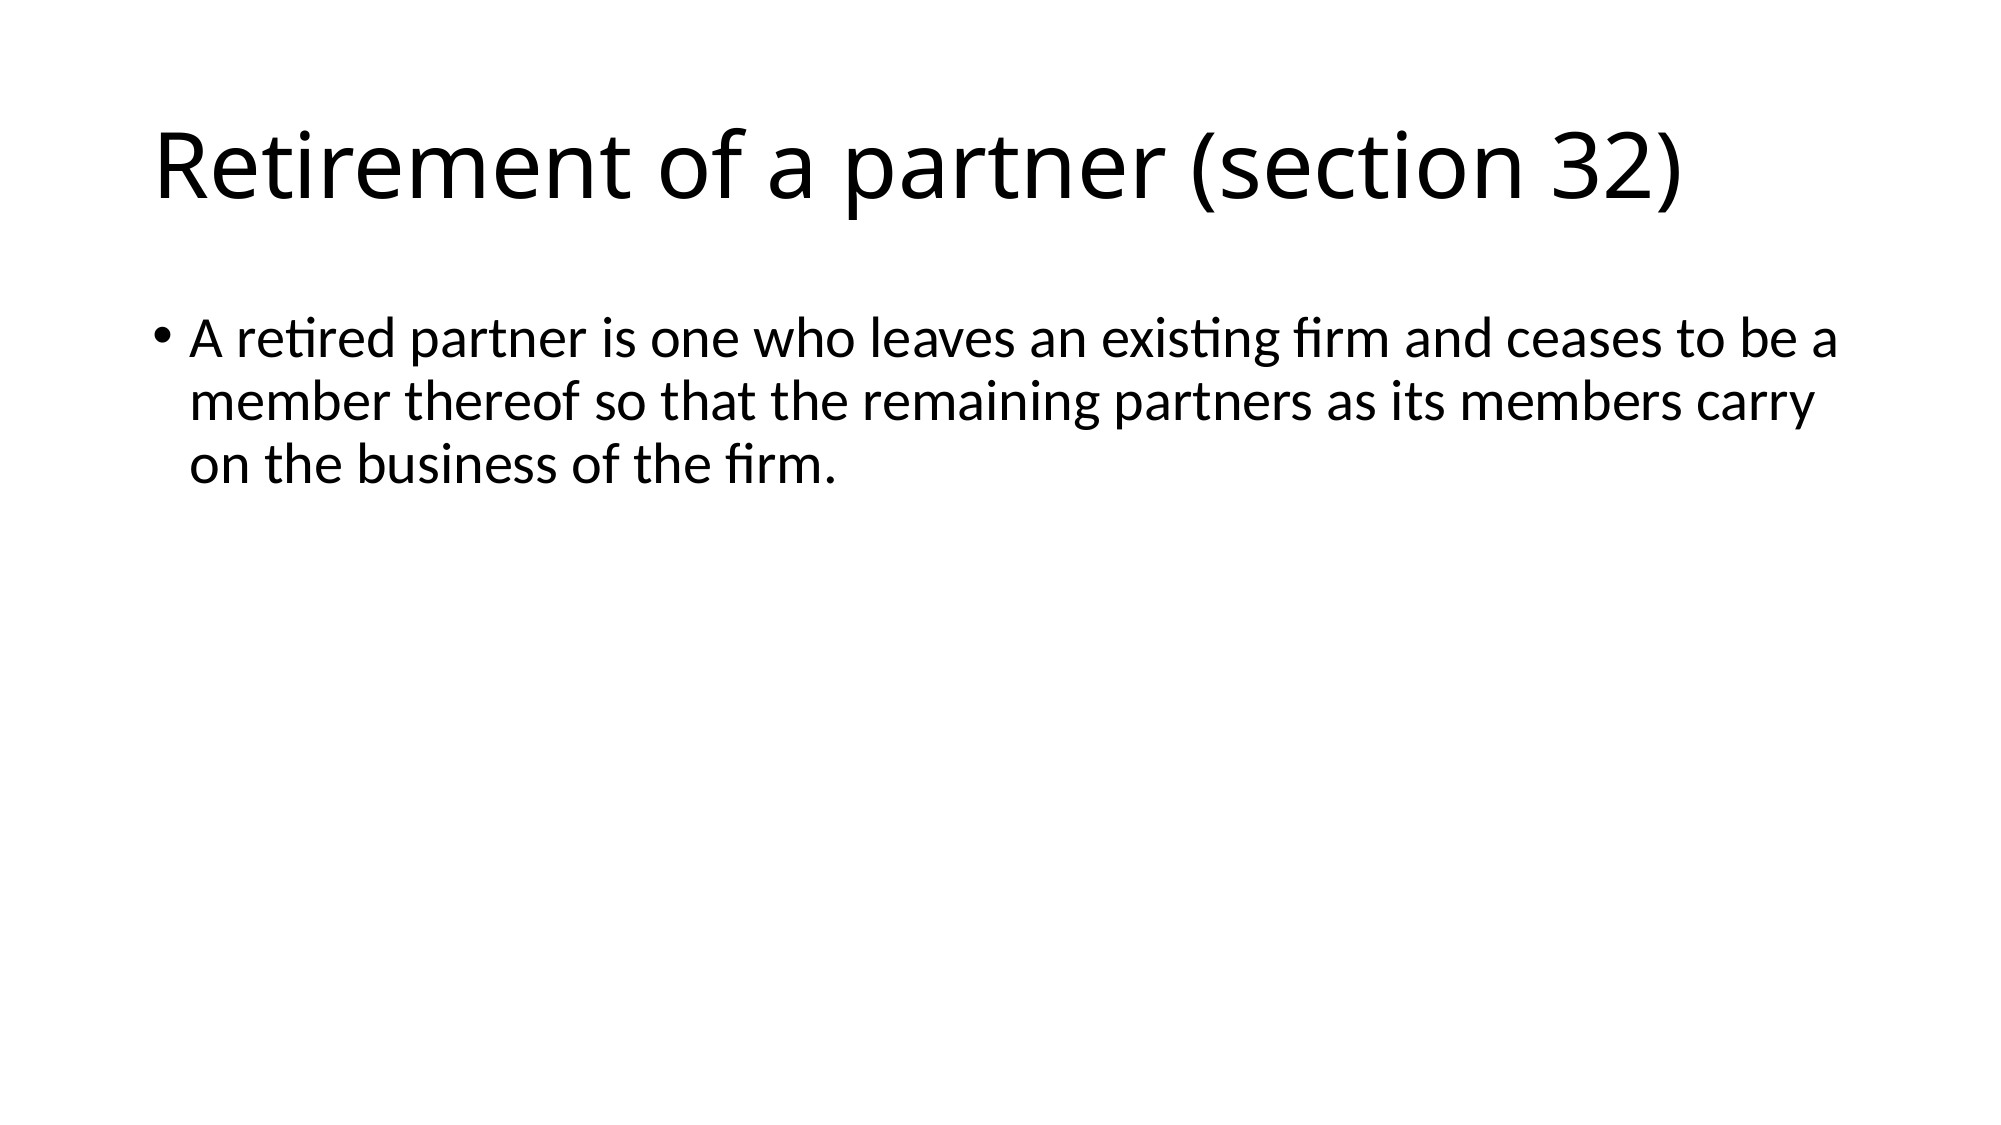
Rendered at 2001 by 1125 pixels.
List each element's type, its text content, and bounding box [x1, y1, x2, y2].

list A retired partner is one who leaves an existing firm and ceases to be a member thereof so that the remaining partners as its members carry on the business of the firm. [137, 299, 1863, 1014]
title Retirement of a partner (section 32) [137, 59, 1863, 278]
